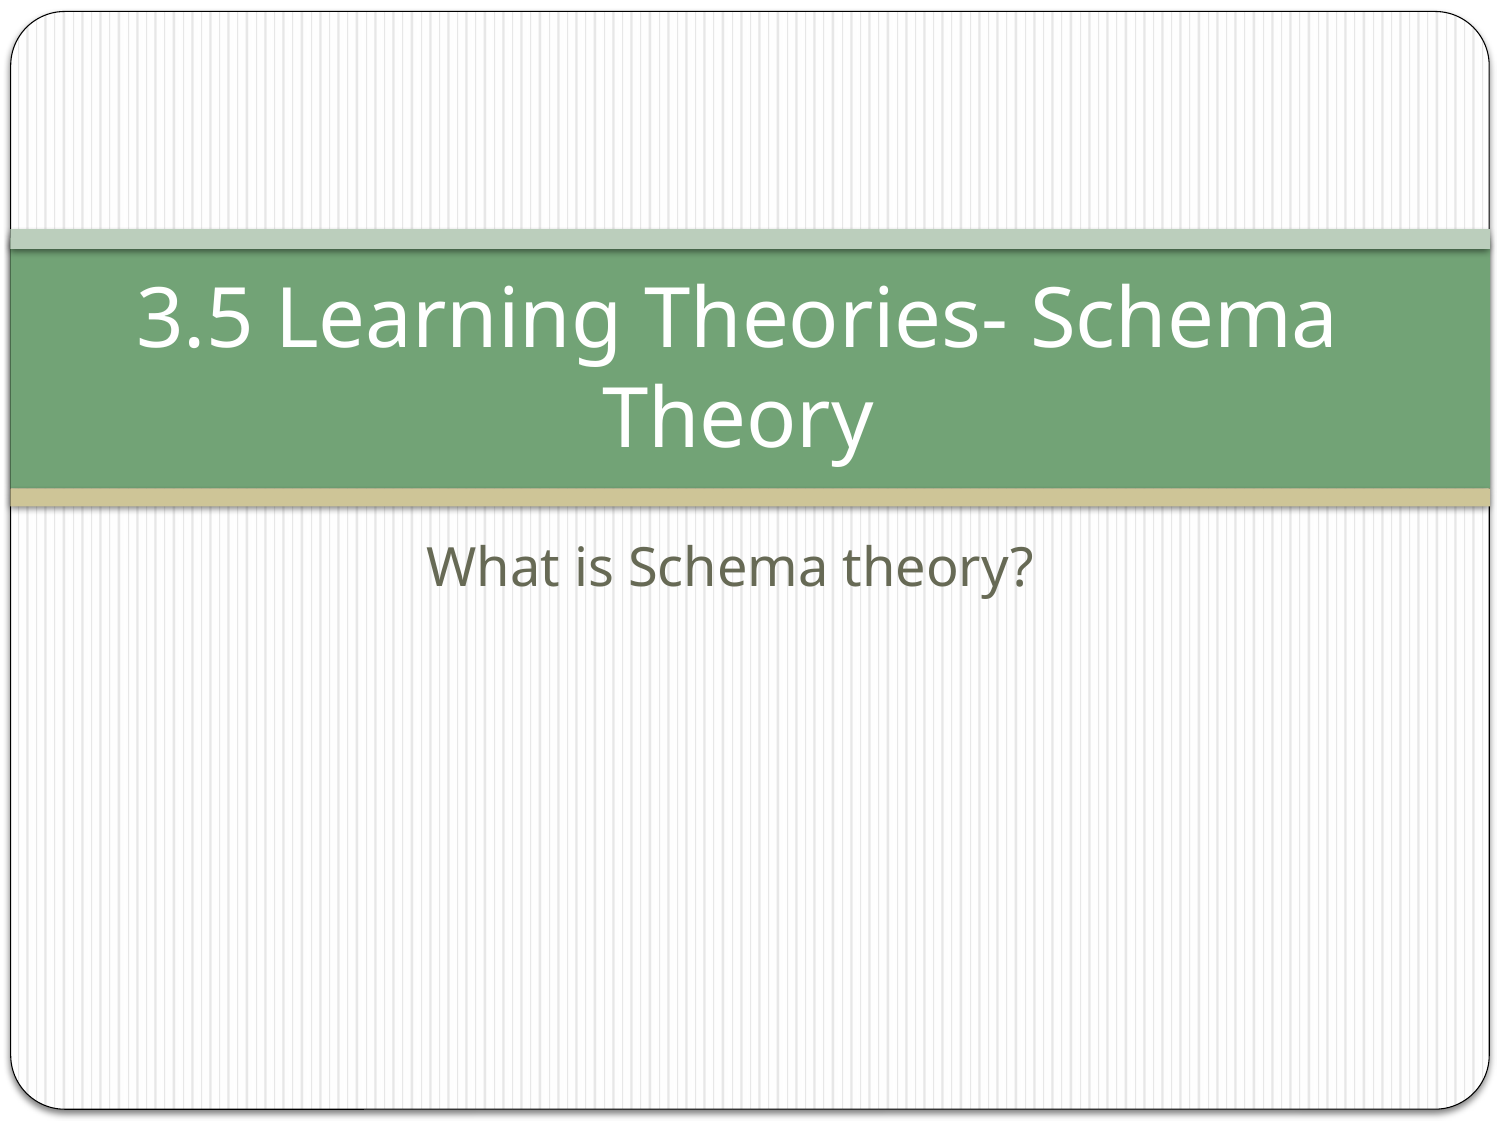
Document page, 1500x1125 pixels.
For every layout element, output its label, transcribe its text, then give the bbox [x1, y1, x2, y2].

title 3.5 Learning Theories- Schema Theory [29, 247, 1447, 489]
subtitle What is Schema theory? [212, 525, 1263, 788]
